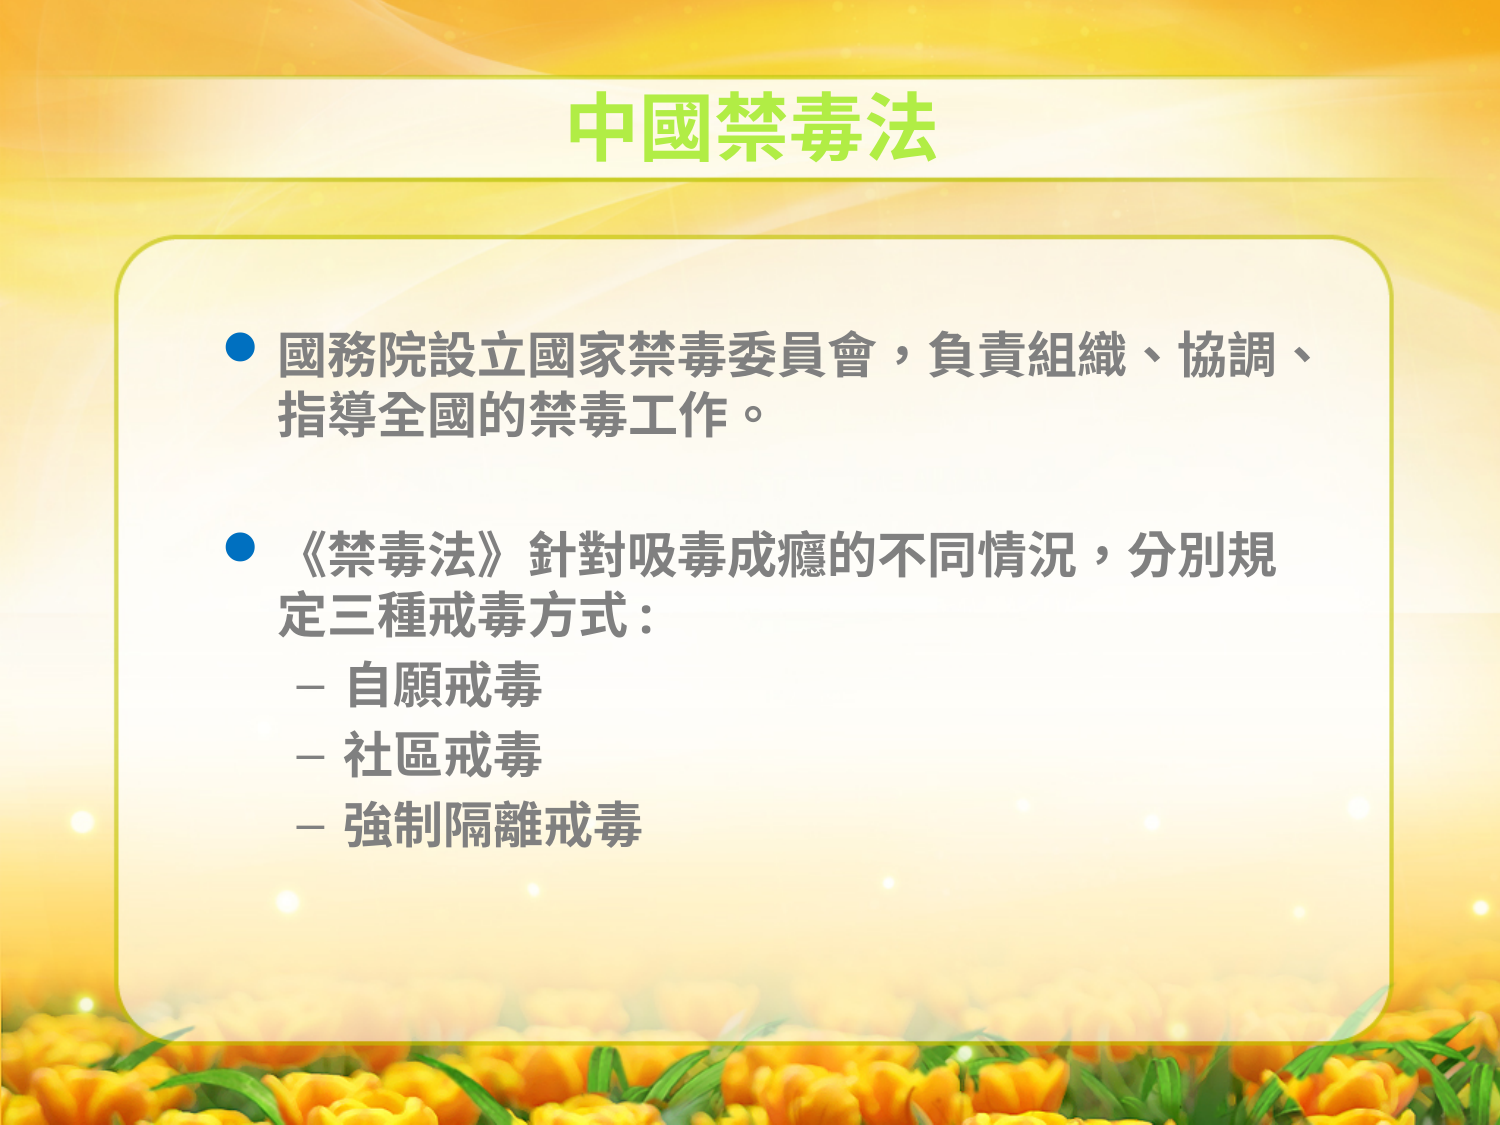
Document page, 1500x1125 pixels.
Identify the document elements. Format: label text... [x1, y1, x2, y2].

text_box 中國禁毒法 [76, 66, 1427, 185]
picture [0, 0, 1500, 1125]
list 國務院設立國家禁毒委員會，負責組織、協調、指導全國的禁毒工作。 《禁毒法》針對吸毒成癮的不同情況，分別規定三種戒毒方式: 自願戒毒 社區戒毒 強制隔離戒毒 [206, 316, 1306, 1059]
